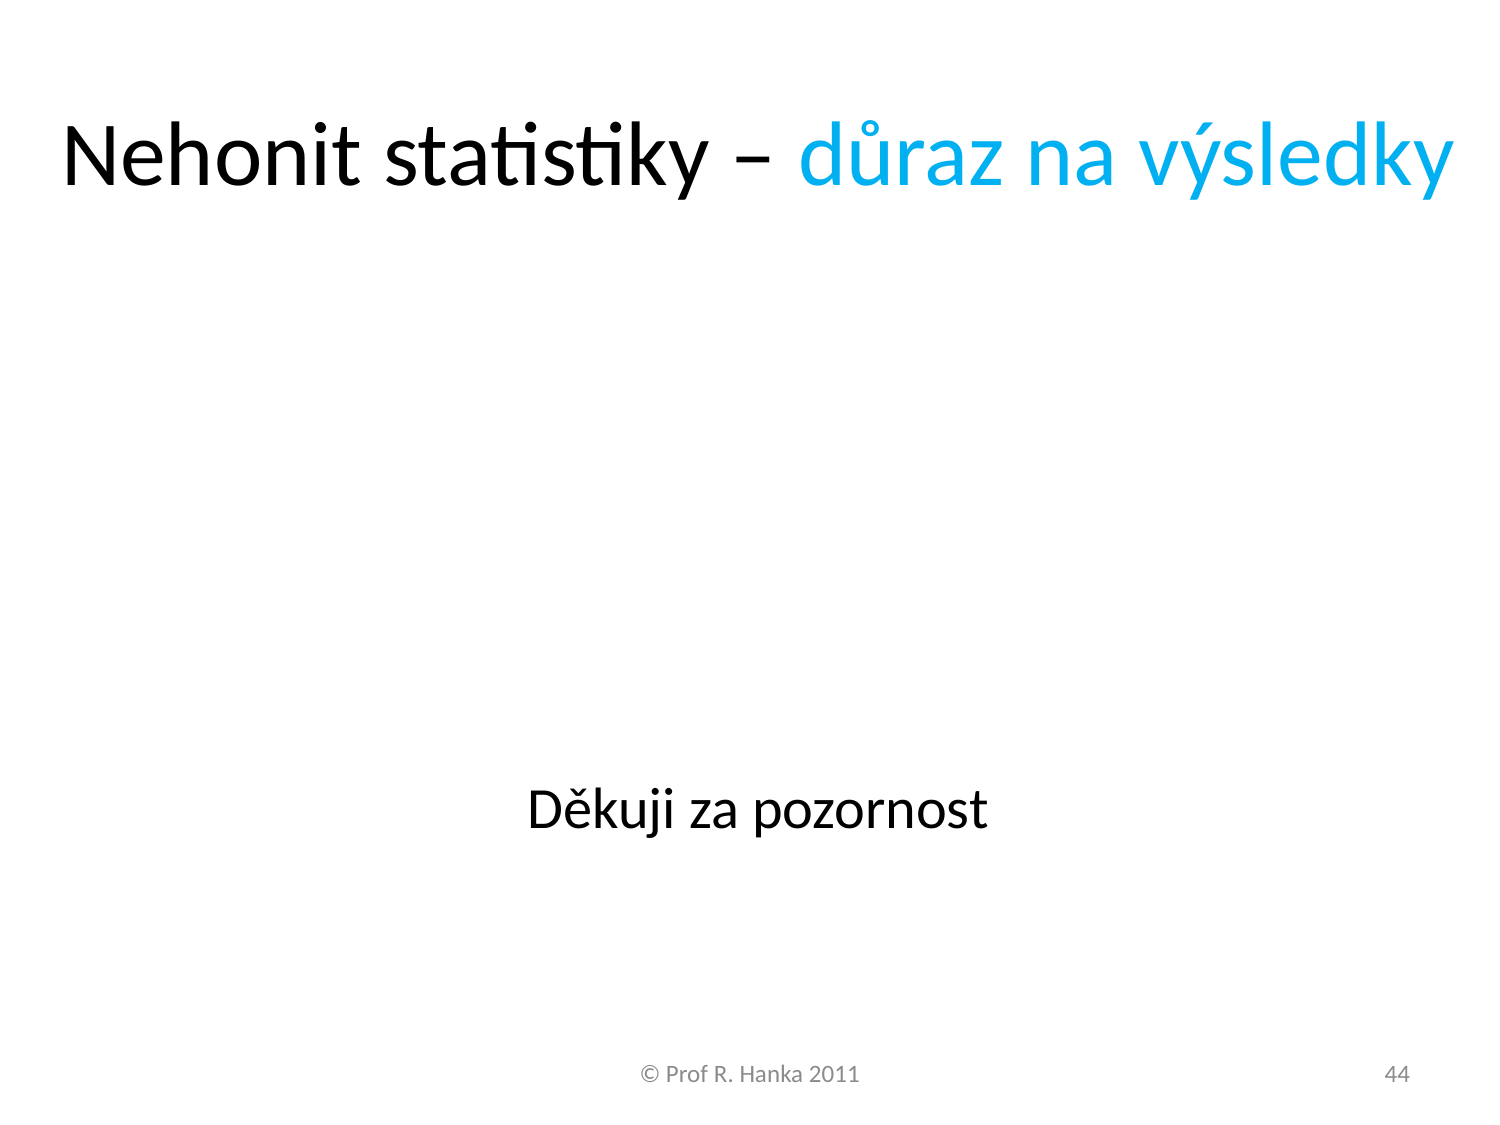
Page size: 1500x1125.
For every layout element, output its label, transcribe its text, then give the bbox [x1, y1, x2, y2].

slide_number 44 [1074, 1042, 1425, 1103]
text_box Děkuji za pozornost [512, 763, 1004, 848]
footer © Prof R. Hanka 2011 [512, 1042, 988, 1103]
text_box Nehonit statistiky – důraz na výsledky [42, 76, 1474, 222]
